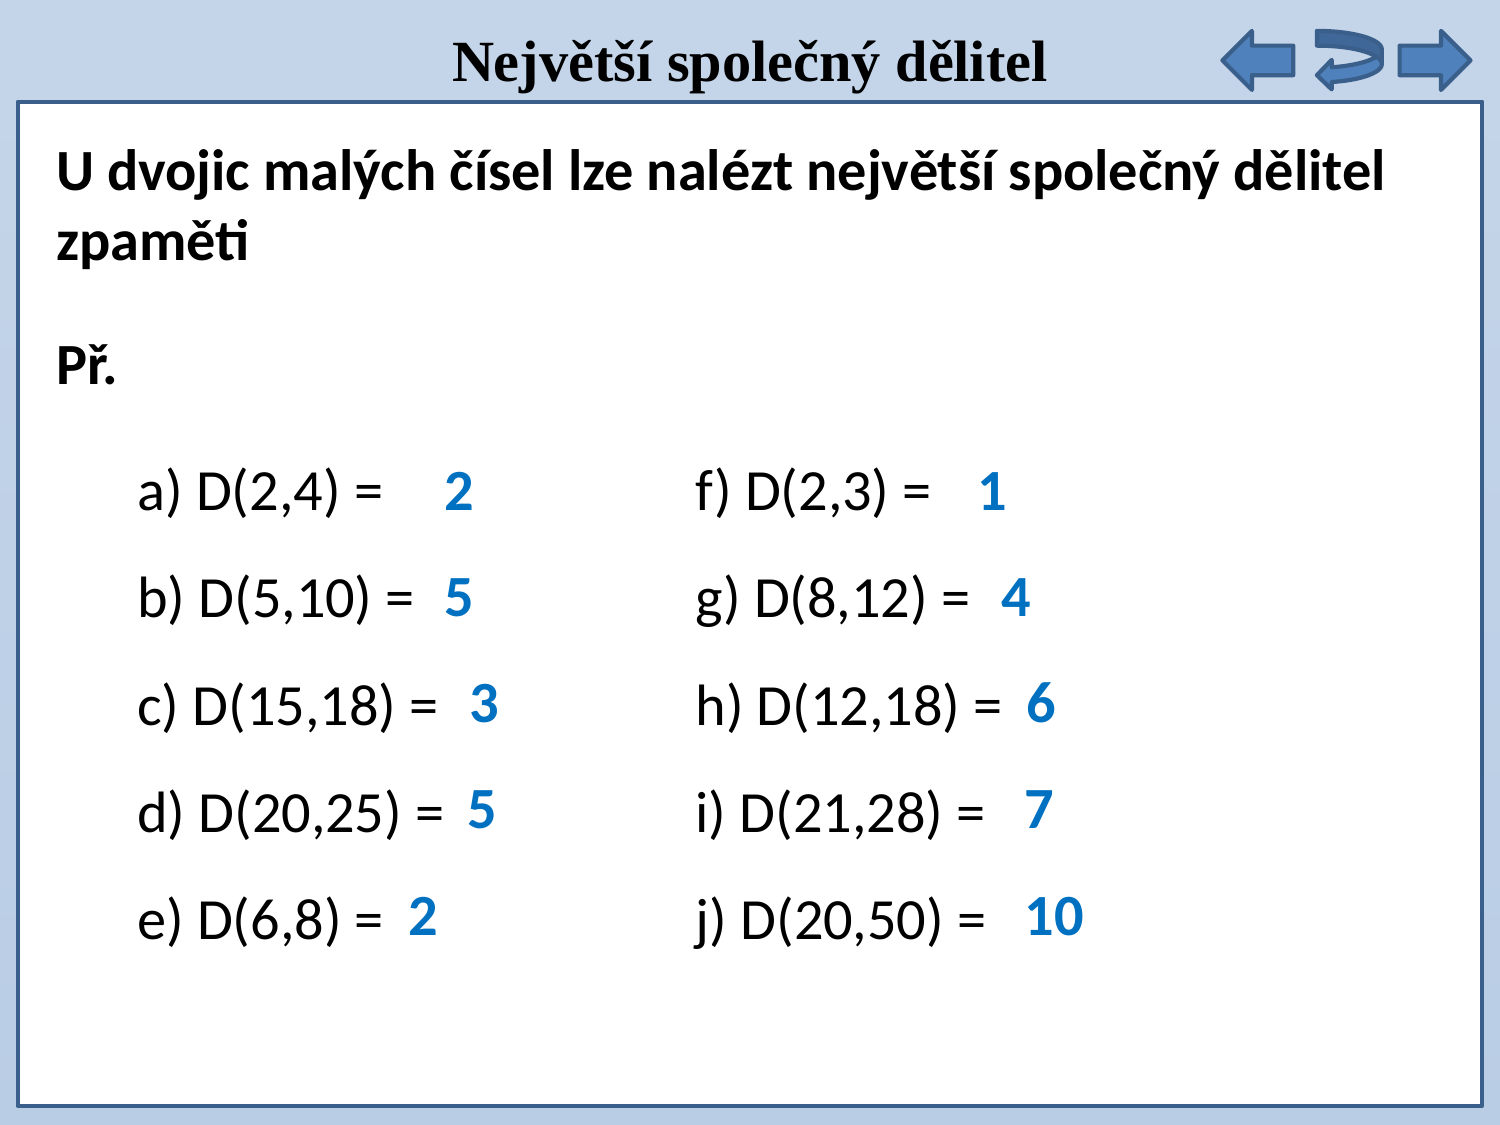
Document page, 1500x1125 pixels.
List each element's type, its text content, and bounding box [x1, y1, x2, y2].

text_box 5 [453, 763, 536, 858]
text_box 1 [962, 444, 1046, 539]
text_box Největší společný dělitel [17, 16, 1483, 101]
text_box U dvojic malých čísel lze nalézt největší společný dělitel zpaměti [41, 125, 1424, 279]
text_box 2 [394, 869, 477, 965]
text_box 4 [986, 550, 1069, 646]
text_box f) D(2,3) = g) D(8,12) = h) D(12,18) = i) D(21,28) = j) D(20,50) = [680, 444, 1058, 988]
text_box 7 [1009, 763, 1093, 858]
text_box [16, 100, 1484, 1108]
text_box 10 [1009, 869, 1117, 965]
text_box [1314, 28, 1384, 92]
text_box a) D(2,4) = b) D(5,10) = c) D(15,18) = d) D(20,25) = e) D(6,8) = [122, 444, 466, 988]
text_box Př. [41, 290, 361, 433]
text_box 6 [1011, 656, 1094, 752]
text_box 2 [429, 444, 513, 539]
text_box 3 [454, 656, 538, 752]
text_box 5 [429, 550, 513, 646]
